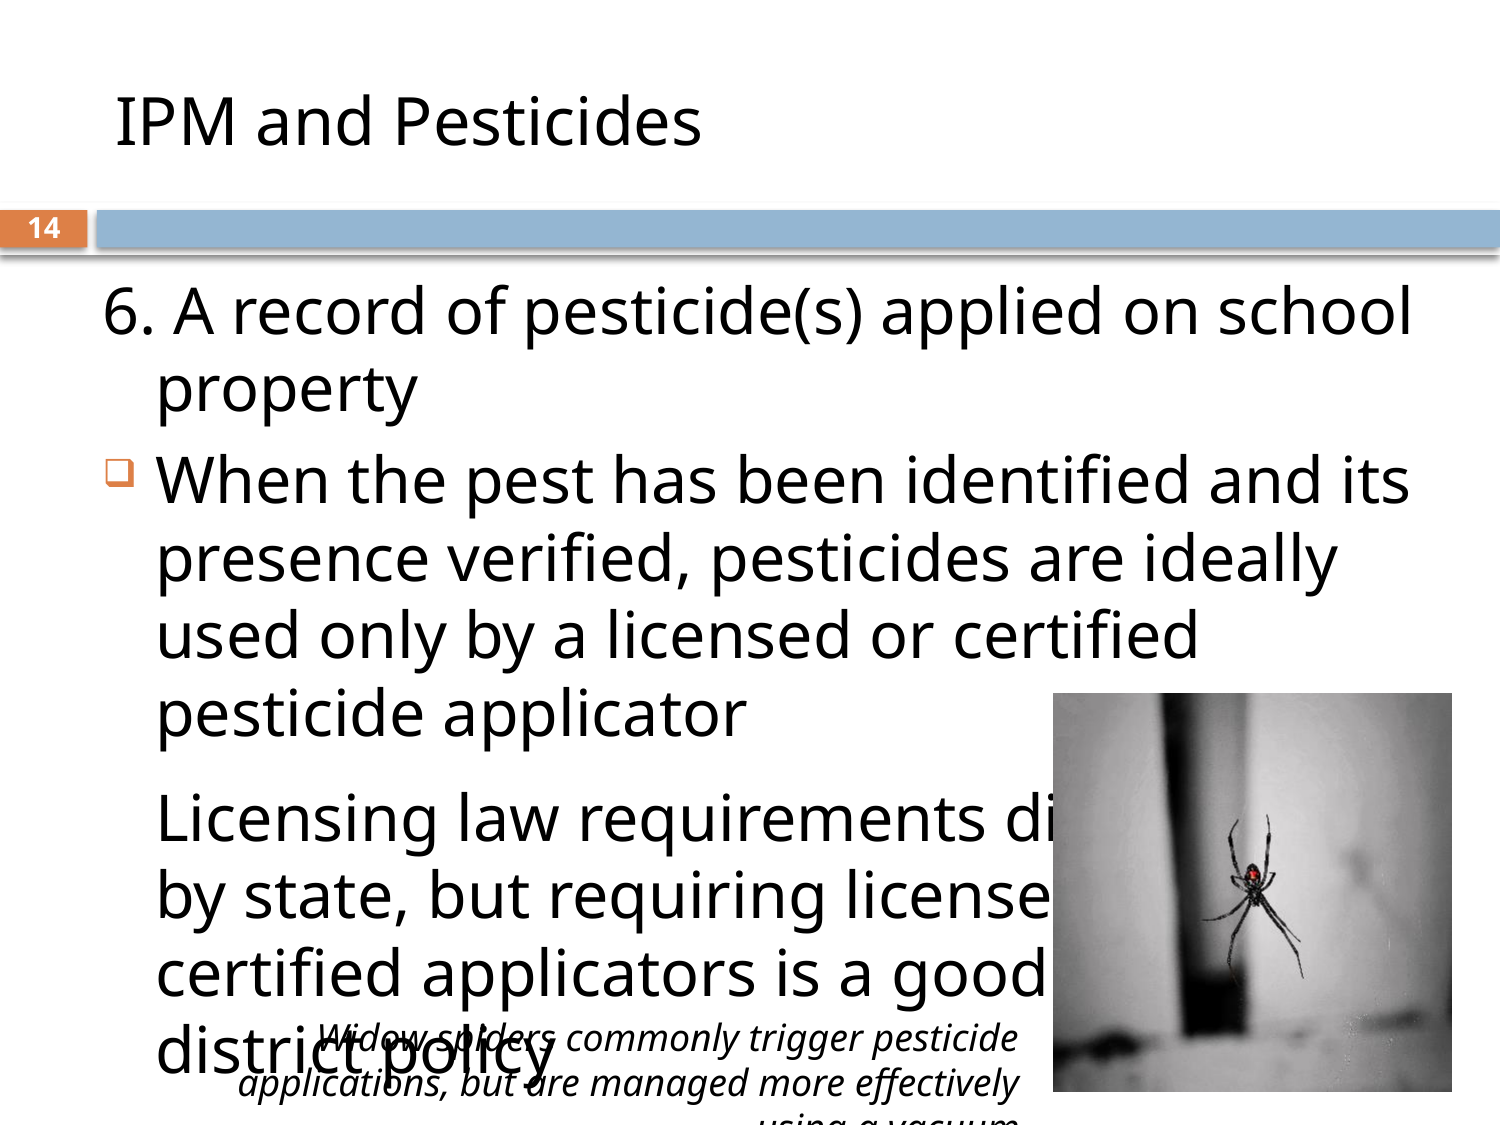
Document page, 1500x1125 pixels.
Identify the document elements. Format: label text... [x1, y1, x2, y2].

slide_number 14 [0, 208, 88, 249]
list 6. A record of pesticide(s) applied on school property When the pest has been identified and its presence verified, pesticides are ideally used only by a licensed or certified pesticide applicator Licensing law requirements differ by state, but requiring licensed or certified applicators is a good district policy [87, 262, 1488, 1000]
text_box Widow spiders commonly trigger pesticide applications, but are managed more effectively using a vacuum [173, 1006, 1035, 1125]
picture [1053, 693, 1452, 1092]
title IPM and Pesticides [100, 37, 1438, 200]
